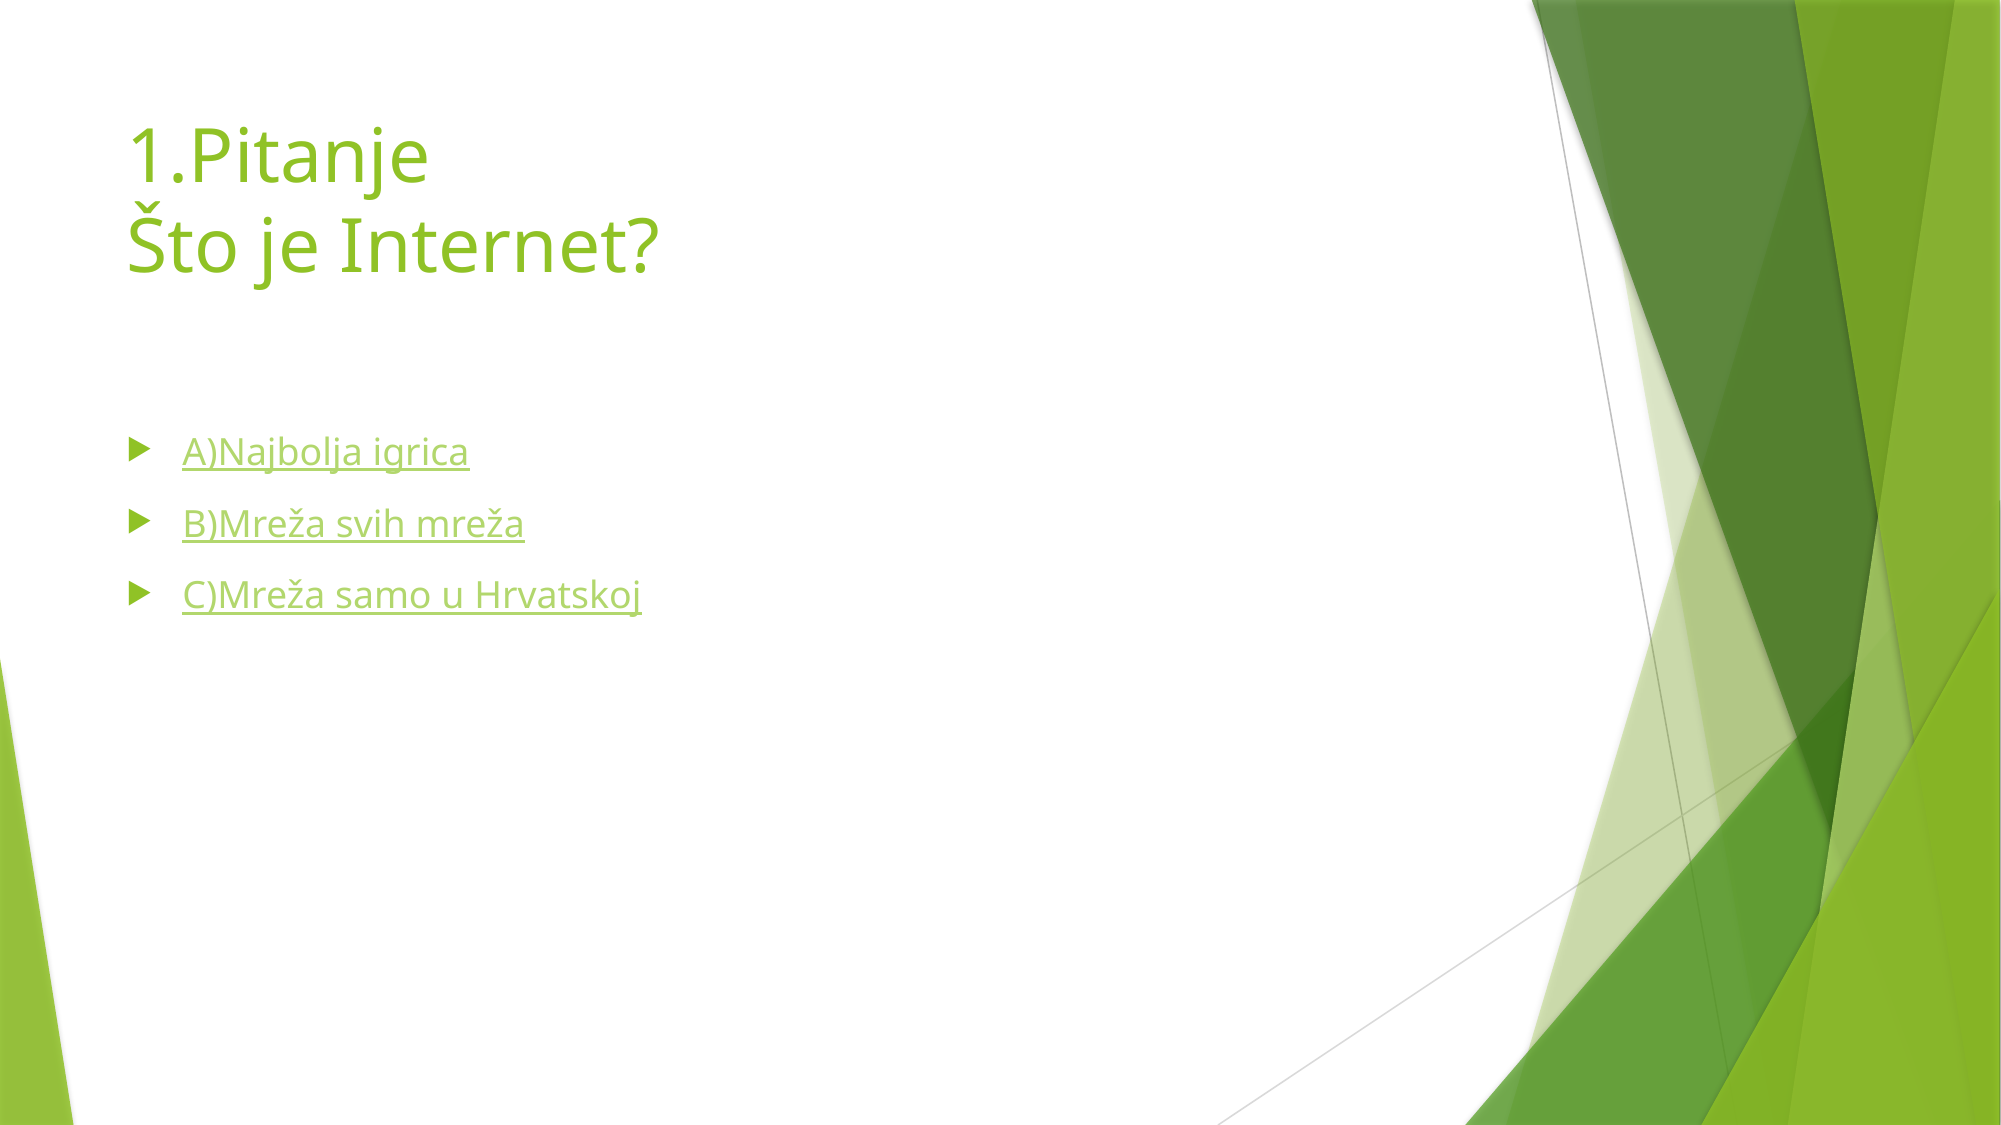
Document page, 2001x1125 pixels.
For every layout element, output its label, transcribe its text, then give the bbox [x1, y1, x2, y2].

list A)Najbolja igrica B)Mreža svih mreža C)Mreža samo u Hrvatskoj [111, 354, 1522, 992]
title 1.Pitanje Što je Internet? [111, 99, 1522, 317]
